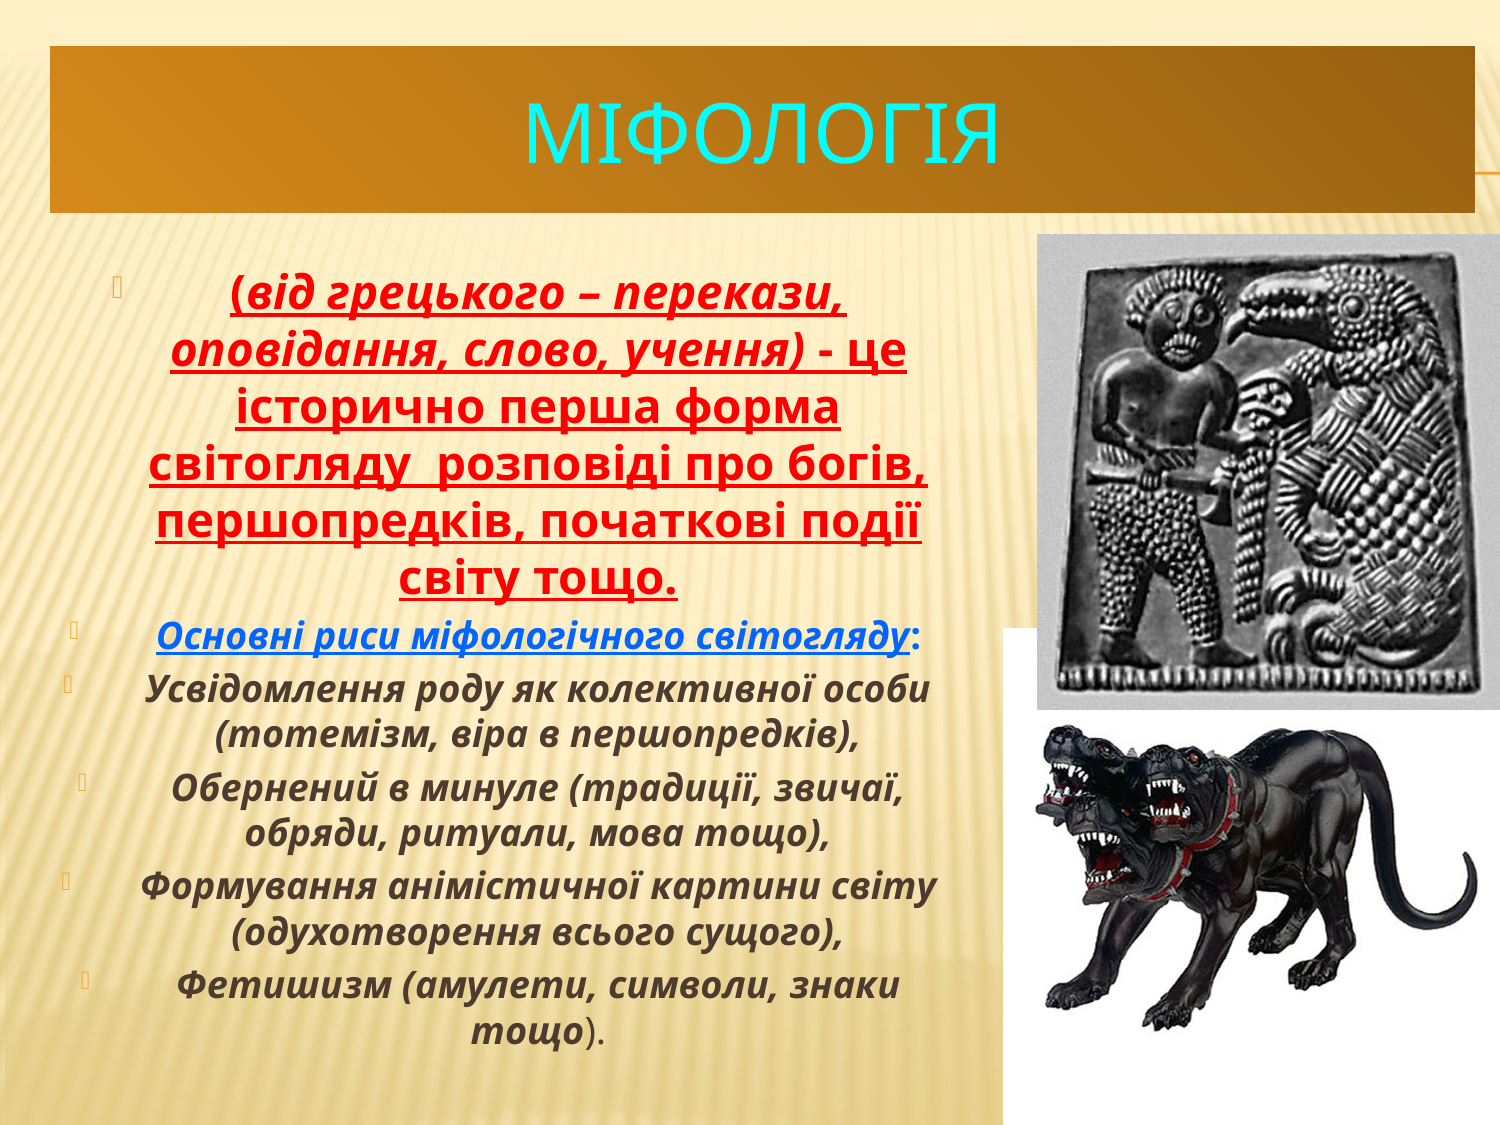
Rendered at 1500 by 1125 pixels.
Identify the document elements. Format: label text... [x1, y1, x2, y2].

picture [1037, 234, 1500, 710]
title МІФОЛОГІЯ [50, 46, 1475, 213]
picture [1003, 628, 1500, 1125]
list (від грецького – перекази, оповідання, слово, учення) - це історично перша форма світогляду розповіді про богів, першопредків, початкові події світу тощо. Основні риси міфологічного світогляду: Усвідомлення роду як колективної особи (тотемізм, віра в першопредків), Обернений в минуле (традиції, звичаї, обряди, ритуали, мова тощо), Формування анімістичної картини світу (одухотворення всього сущого), Фетишизм (амулети, символи, знаки тощо). [46, 254, 985, 1125]
